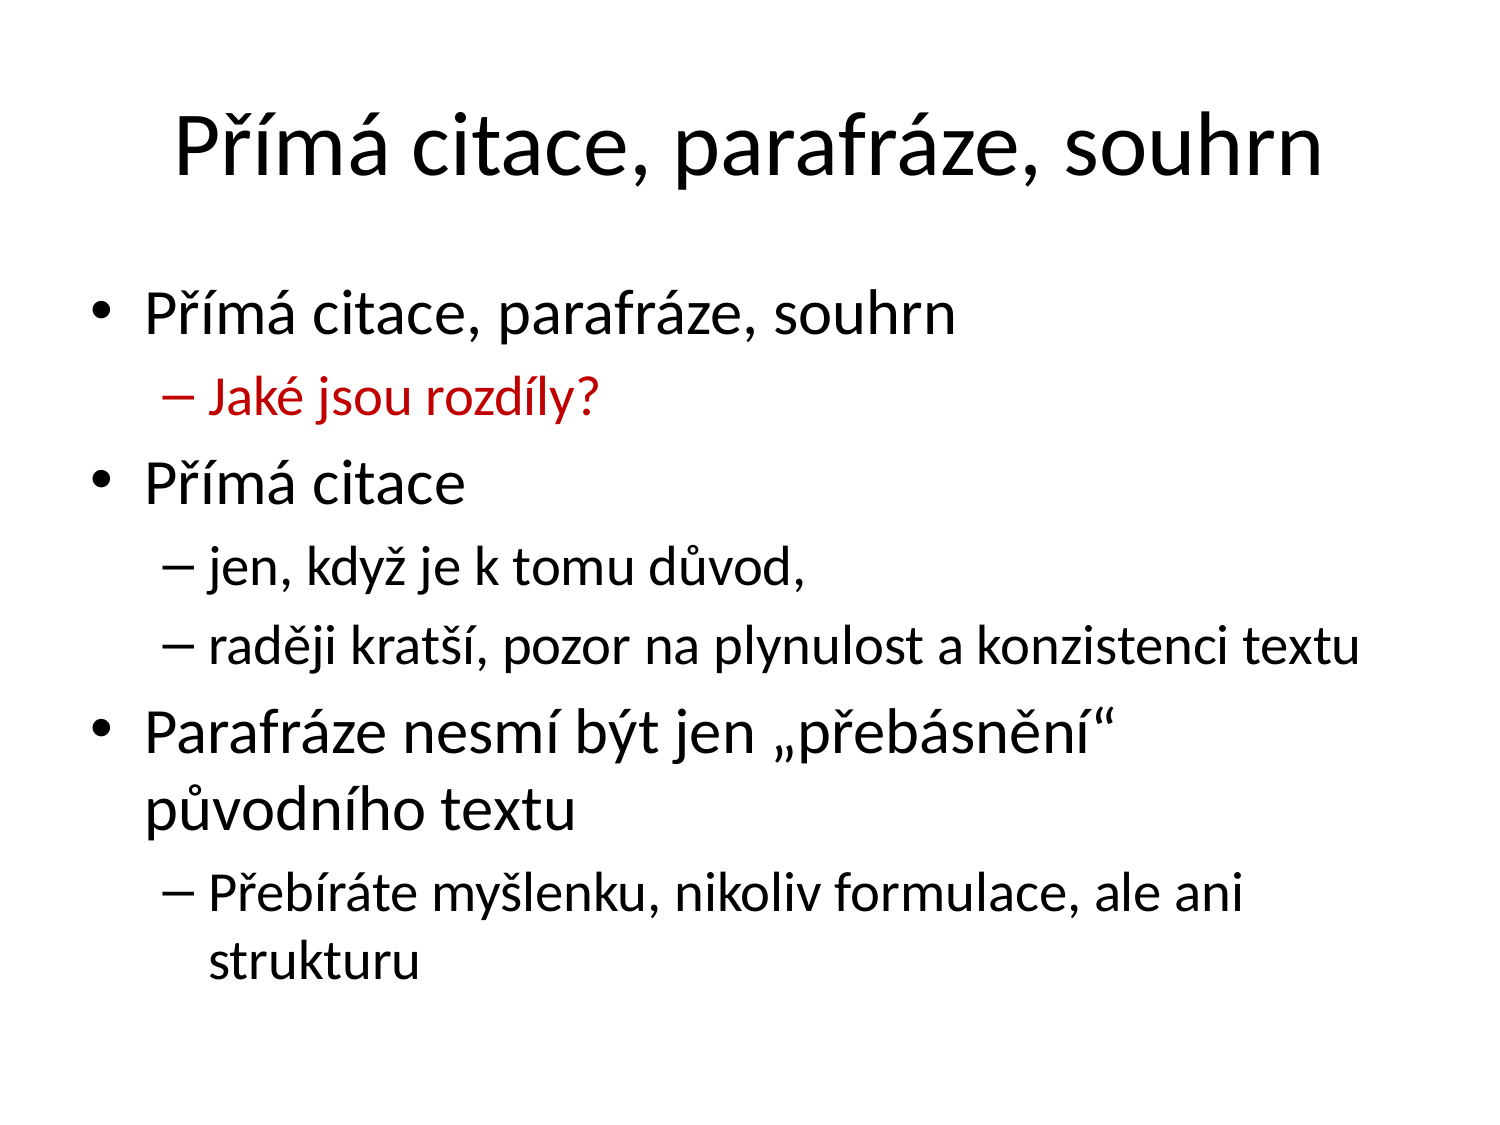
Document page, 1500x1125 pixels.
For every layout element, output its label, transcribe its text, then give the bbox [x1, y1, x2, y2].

list Přímá citace, parafráze, souhrn Jaké jsou rozdíly? Přímá citace jen, když je k tomu důvod, raději kratší, pozor na plynulost a konzistenci textu Parafráze nesmí být jen „přebásnění“ původního textu Přebíráte myšlenku, nikoliv formulace, ale ani strukturu [75, 262, 1425, 1005]
title Přímá citace, parafráze, souhrn [75, 45, 1425, 233]
